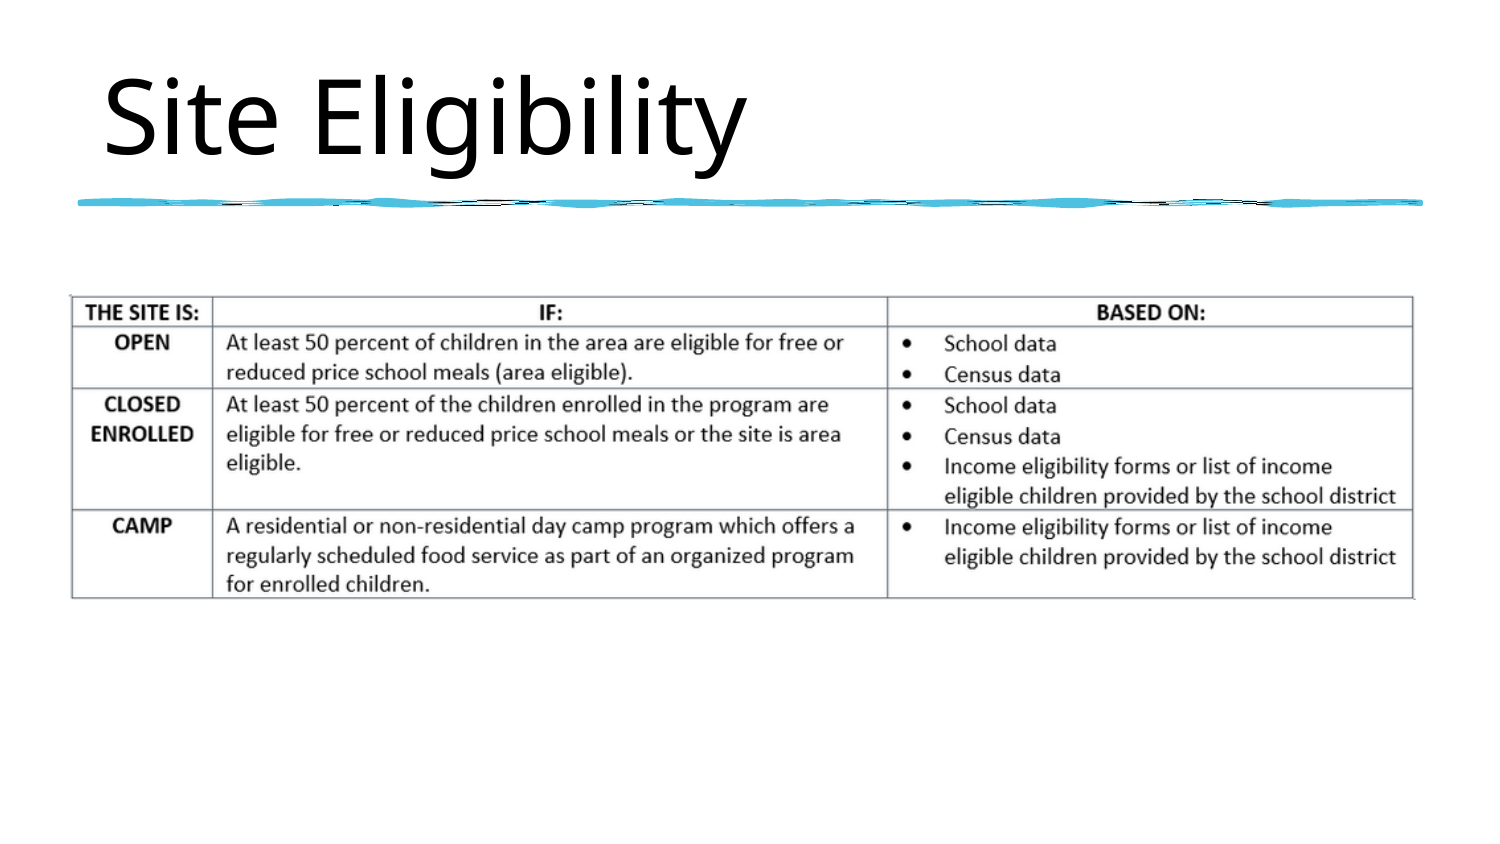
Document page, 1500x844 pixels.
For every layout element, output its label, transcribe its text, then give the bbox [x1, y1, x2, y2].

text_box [79, 201, 1422, 205]
picture [68, 294, 1416, 600]
text_box Site Eligibility [102, 50, 1066, 176]
